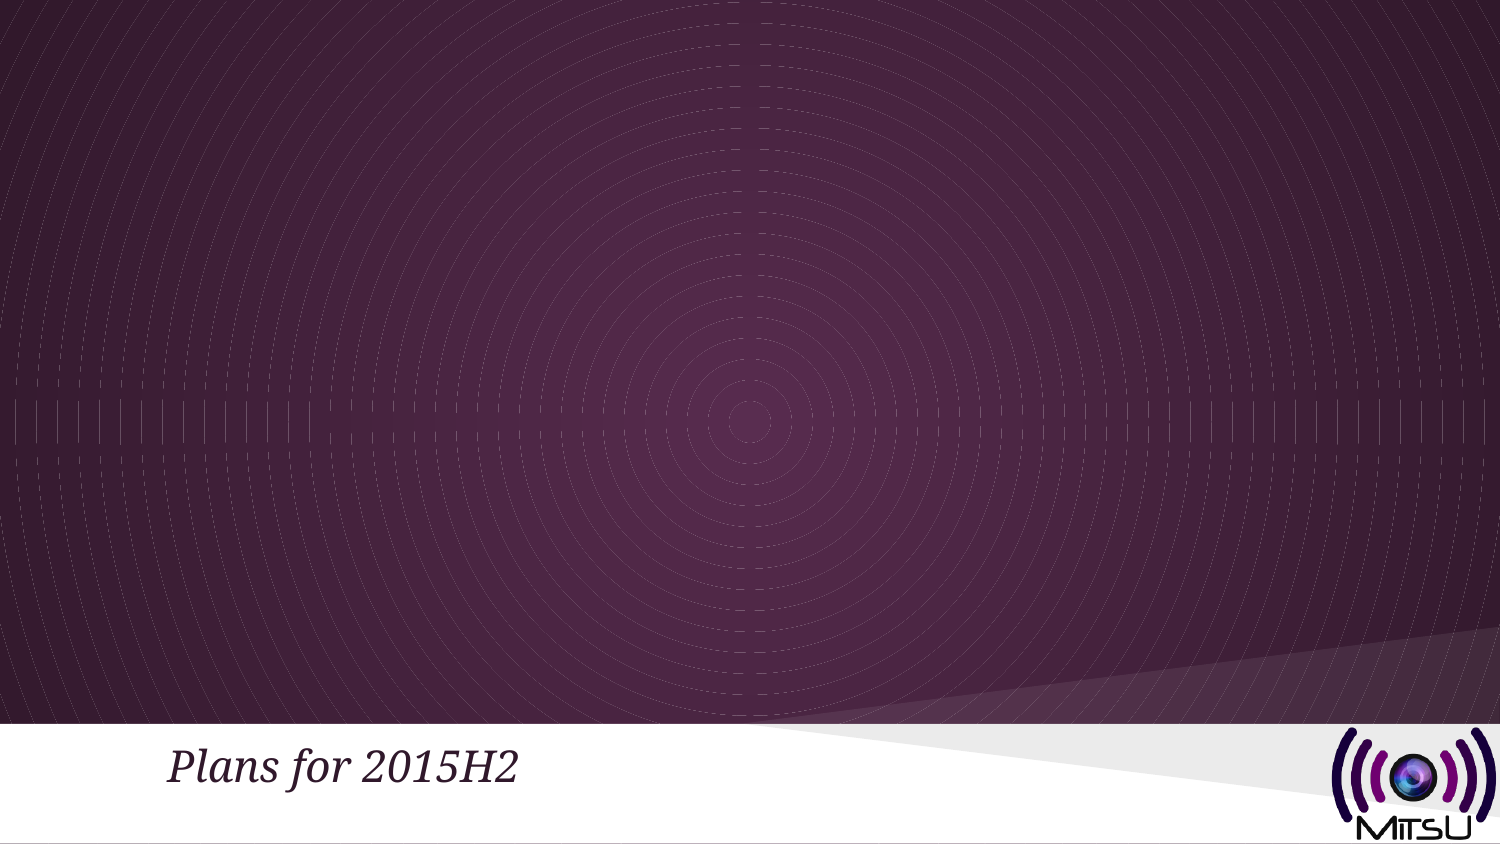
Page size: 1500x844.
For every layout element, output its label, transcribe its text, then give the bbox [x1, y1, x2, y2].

list Plans for 2015H2 [75, 723, 1336, 807]
picture [1329, 725, 1498, 842]
